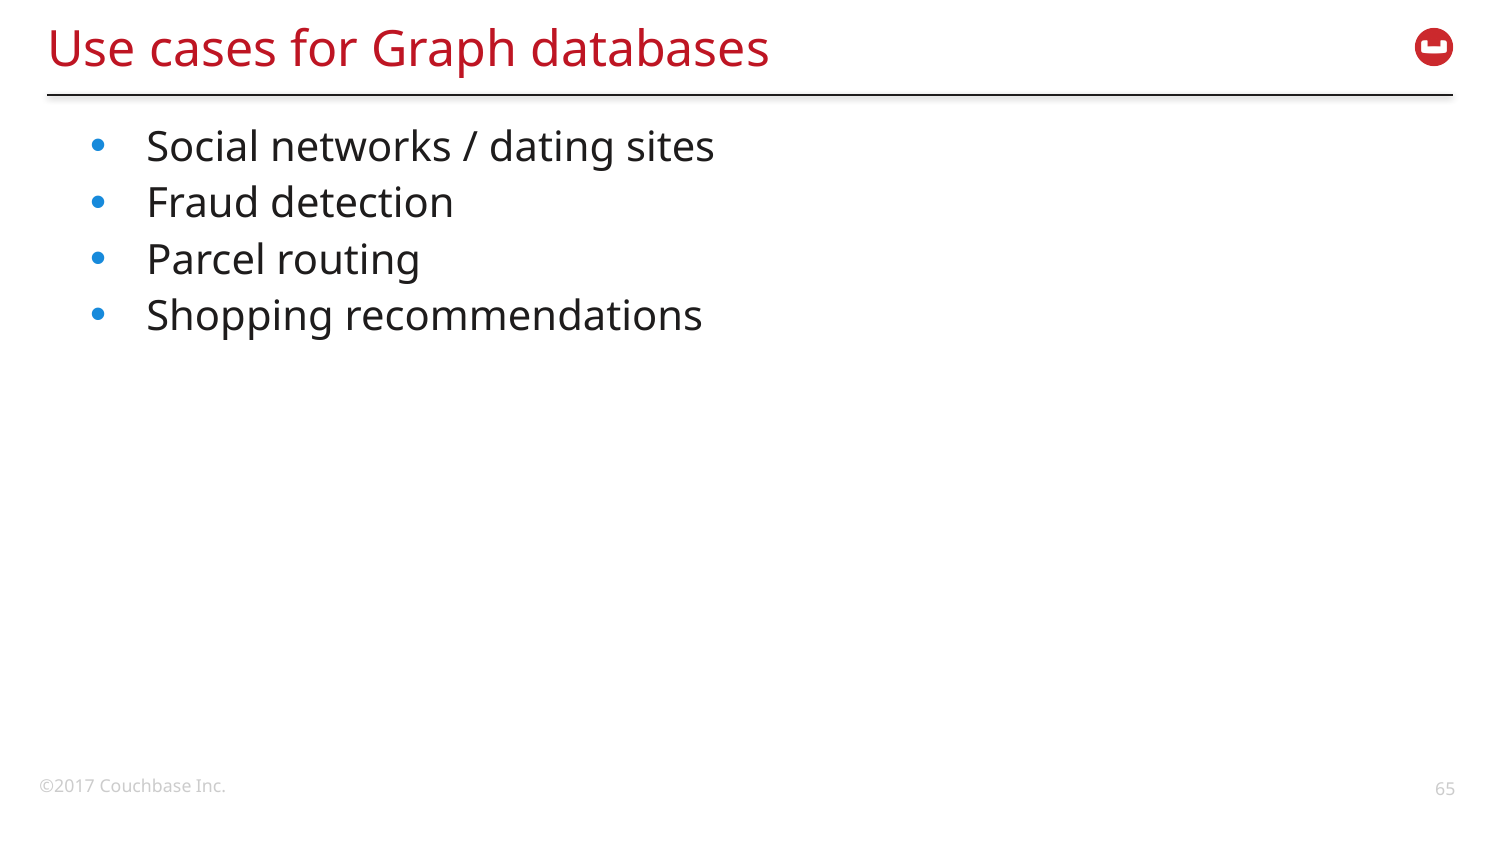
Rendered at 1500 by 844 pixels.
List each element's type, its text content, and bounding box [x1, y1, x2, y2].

title Use cases for Graph databases [32, 7, 1345, 96]
list Social networks / dating sites Fraud detection Parcel routing Shopping recommendations [75, 112, 1389, 670]
picture [1414, 27, 1454, 67]
